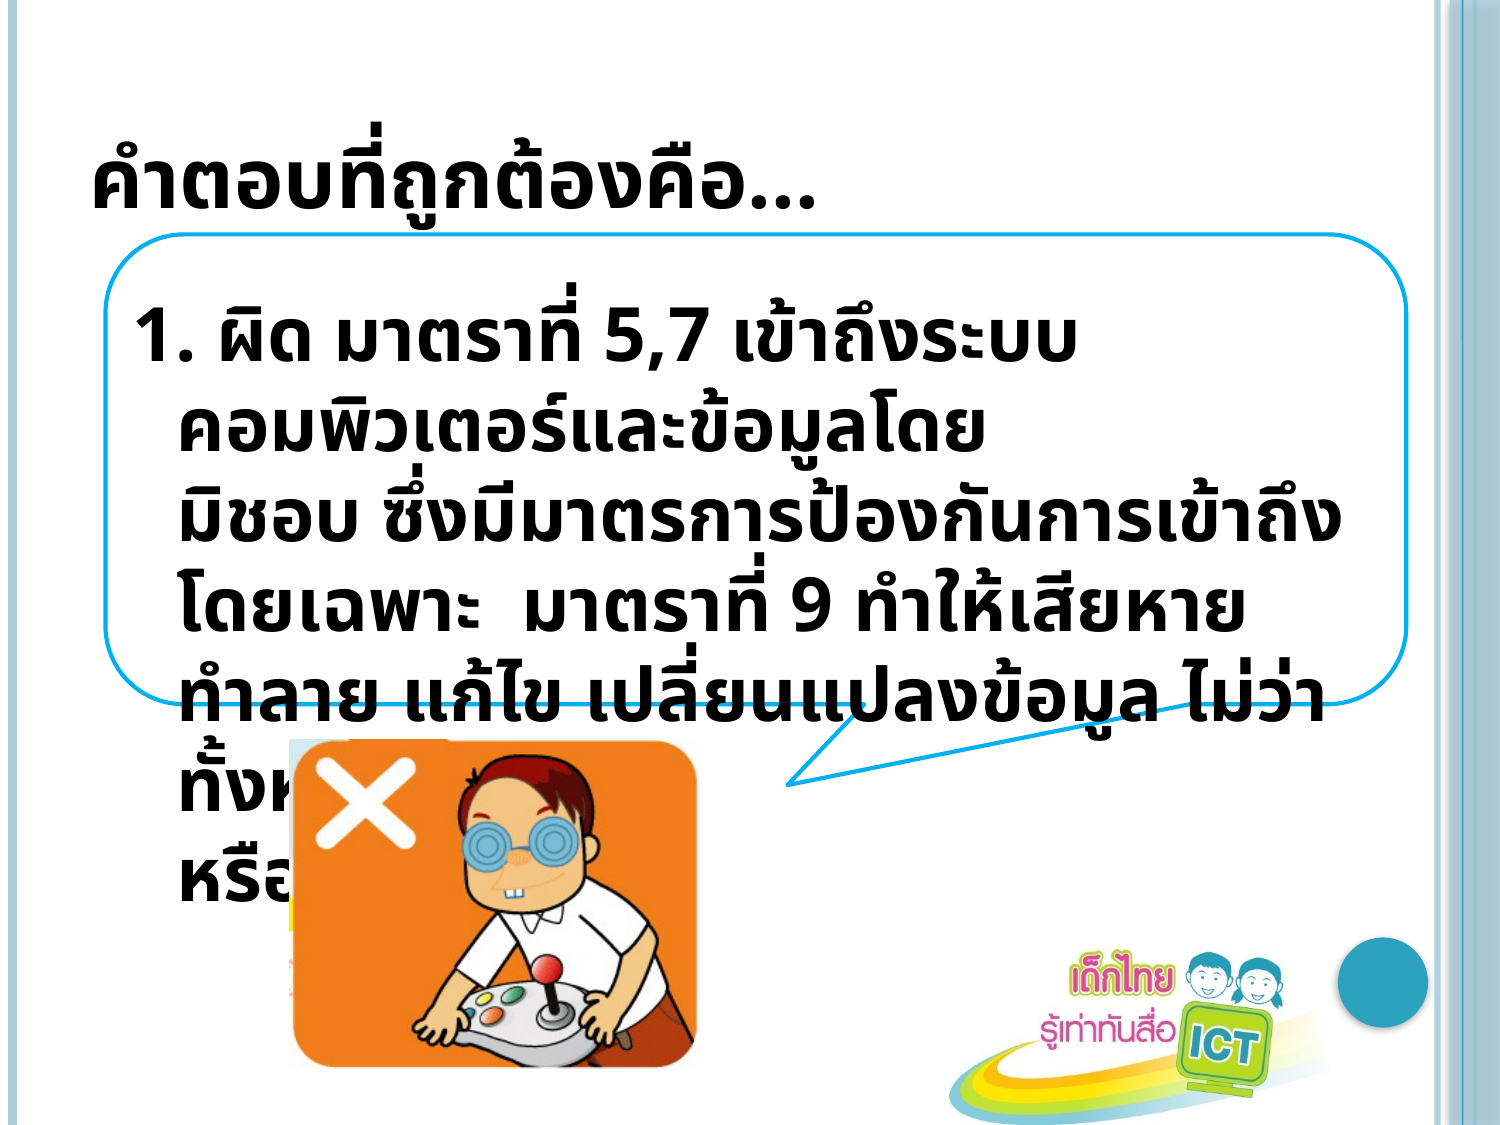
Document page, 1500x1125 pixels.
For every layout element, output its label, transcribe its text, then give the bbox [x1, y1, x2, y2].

text_box [103, 232, 1409, 788]
picture [948, 948, 1331, 1125]
title คำตอบที่ถูกต้องคือ... [75, 45, 1300, 233]
picture [288, 739, 700, 1071]
list 1. ผิด มาตราที่ 5,7 เข้าถึงระบบคอมพิวเตอร์และข้อมูลโดย มิชอบ ซึ่งมีมาตรการป้องกันการเข้าถึงโดยเฉพาะ มาตราที่ 9 ทำให้เสียหาย ทำลาย แก้ไข เปลี่ยนแปลงข้อมูล ไม่ว่าทั้งหมด หรือบางส่วน [116, 278, 1407, 528]
